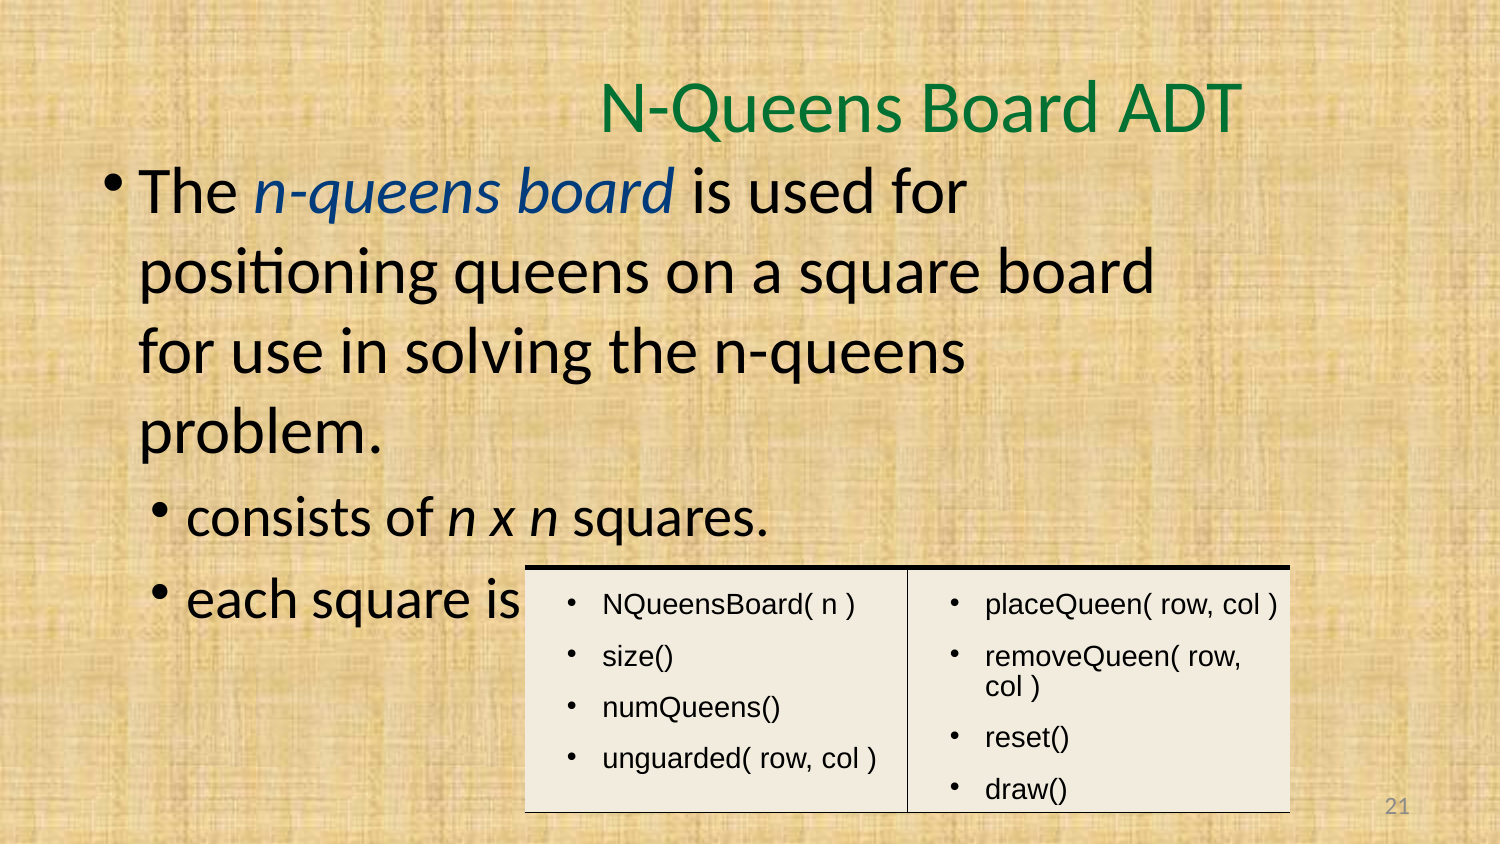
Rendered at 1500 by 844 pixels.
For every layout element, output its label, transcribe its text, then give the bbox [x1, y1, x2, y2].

table_header placeQueen( row, col ) removeQueen( row, col ) reset() draw() [908, 570, 1290, 812]
picture [0, 0, 1500, 844]
table_header NQueensBoard( n ) size() numQueens() unguarded( row, col ) [525, 570, 907, 812]
list The n-queens board is used for positioning queens on a square board for use in solving the n-queens problem. consists of n x n squares. each square is identified by index [0...n) [75, 139, 1176, 697]
title N-Queens Board ADT [243, 33, 1259, 175]
slide_number 21 [1074, 782, 1425, 827]
